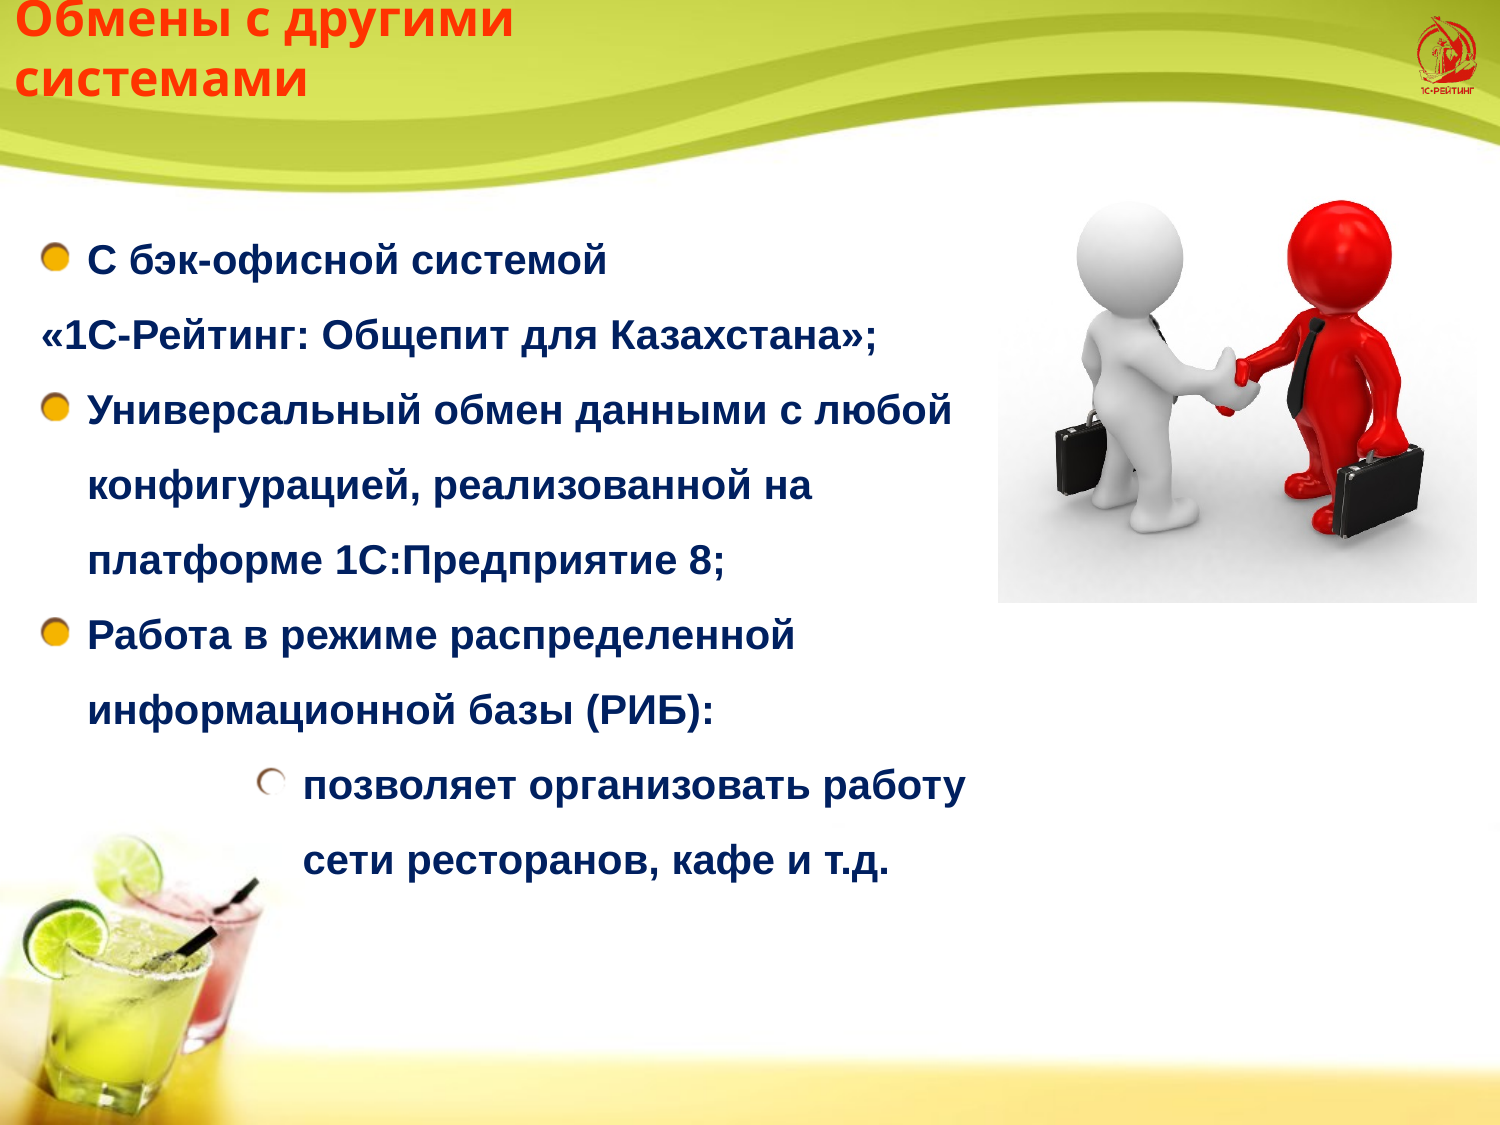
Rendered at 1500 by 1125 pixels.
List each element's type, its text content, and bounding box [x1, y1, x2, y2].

text_box С бэк-офисной системой «1С-Рейтинг: Общепит для Казахстана»; Универсальный обмен данными с любой конфигурацией, реализованной на платформе 1С:Предприятие 8; Работа в режиме распределенной информационной базы (РИБ): позволяет организовать работу сети ресторанов, кафе и т.д. [16, 200, 1012, 815]
text_box Обмены с другими системами [0, 10, 823, 82]
picture [0, 0, 1500, 1125]
